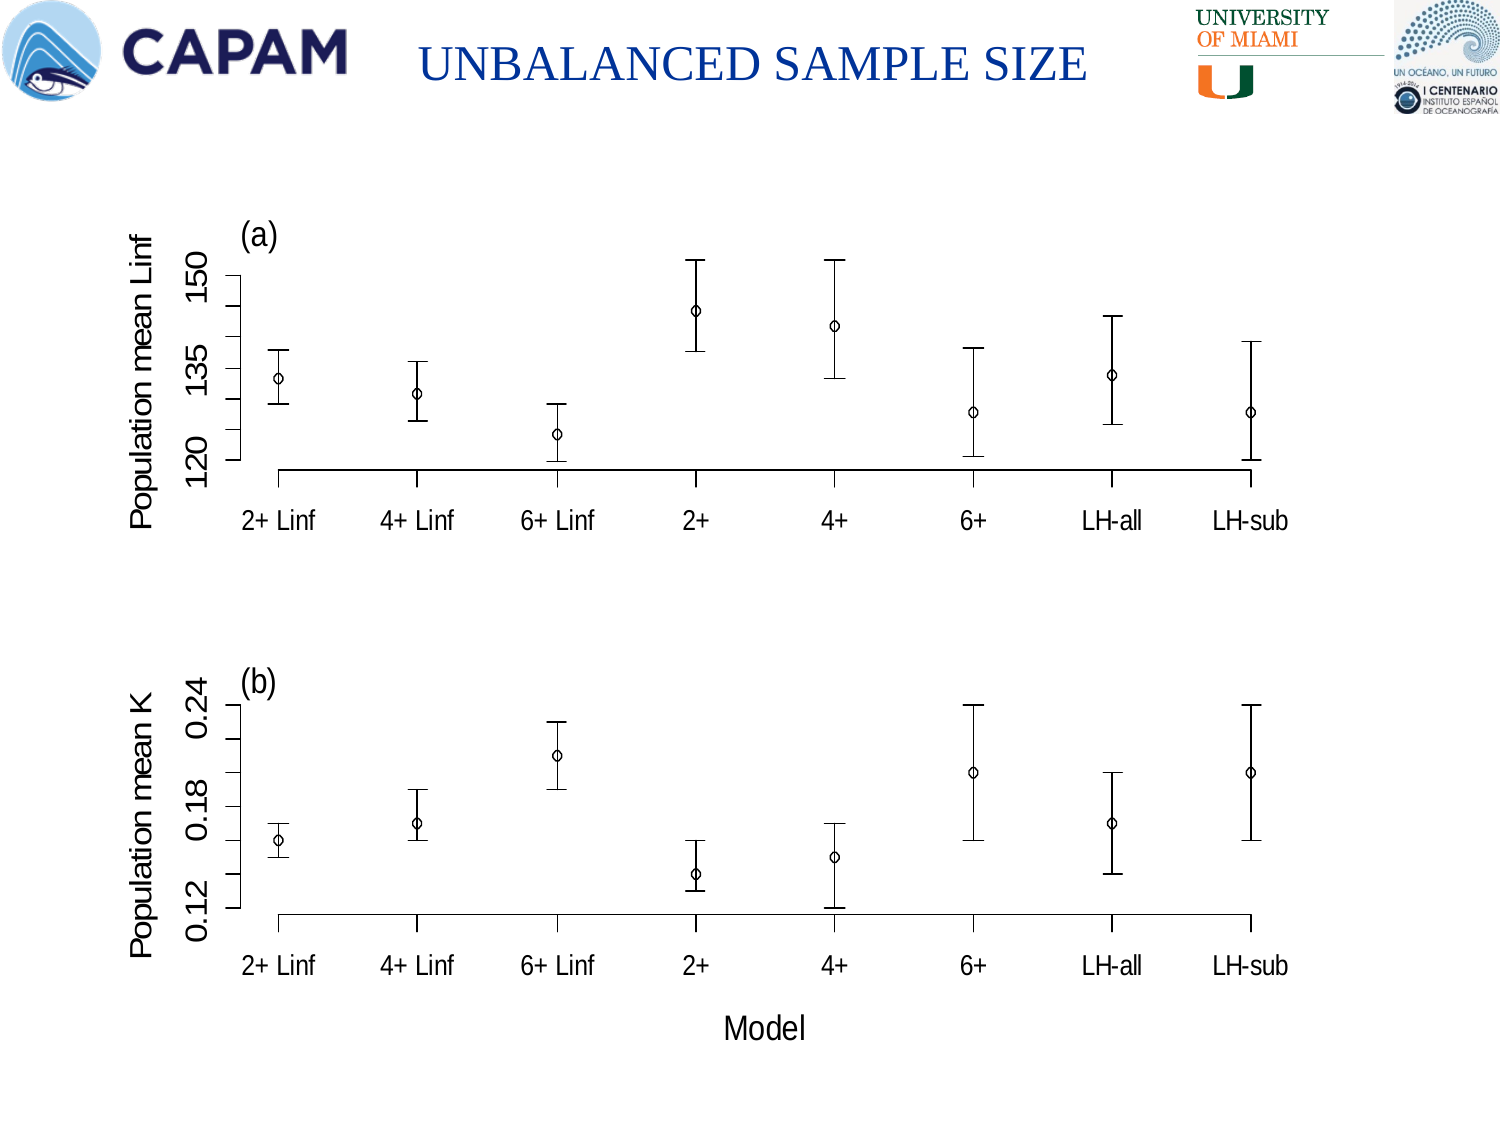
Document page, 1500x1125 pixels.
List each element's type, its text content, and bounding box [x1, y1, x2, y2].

picture [100, 187, 1345, 1076]
text_box UNBALANCED SAMPLE SIZE [402, 23, 1104, 99]
picture [0, 0, 349, 103]
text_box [1186, 0, 1500, 117]
